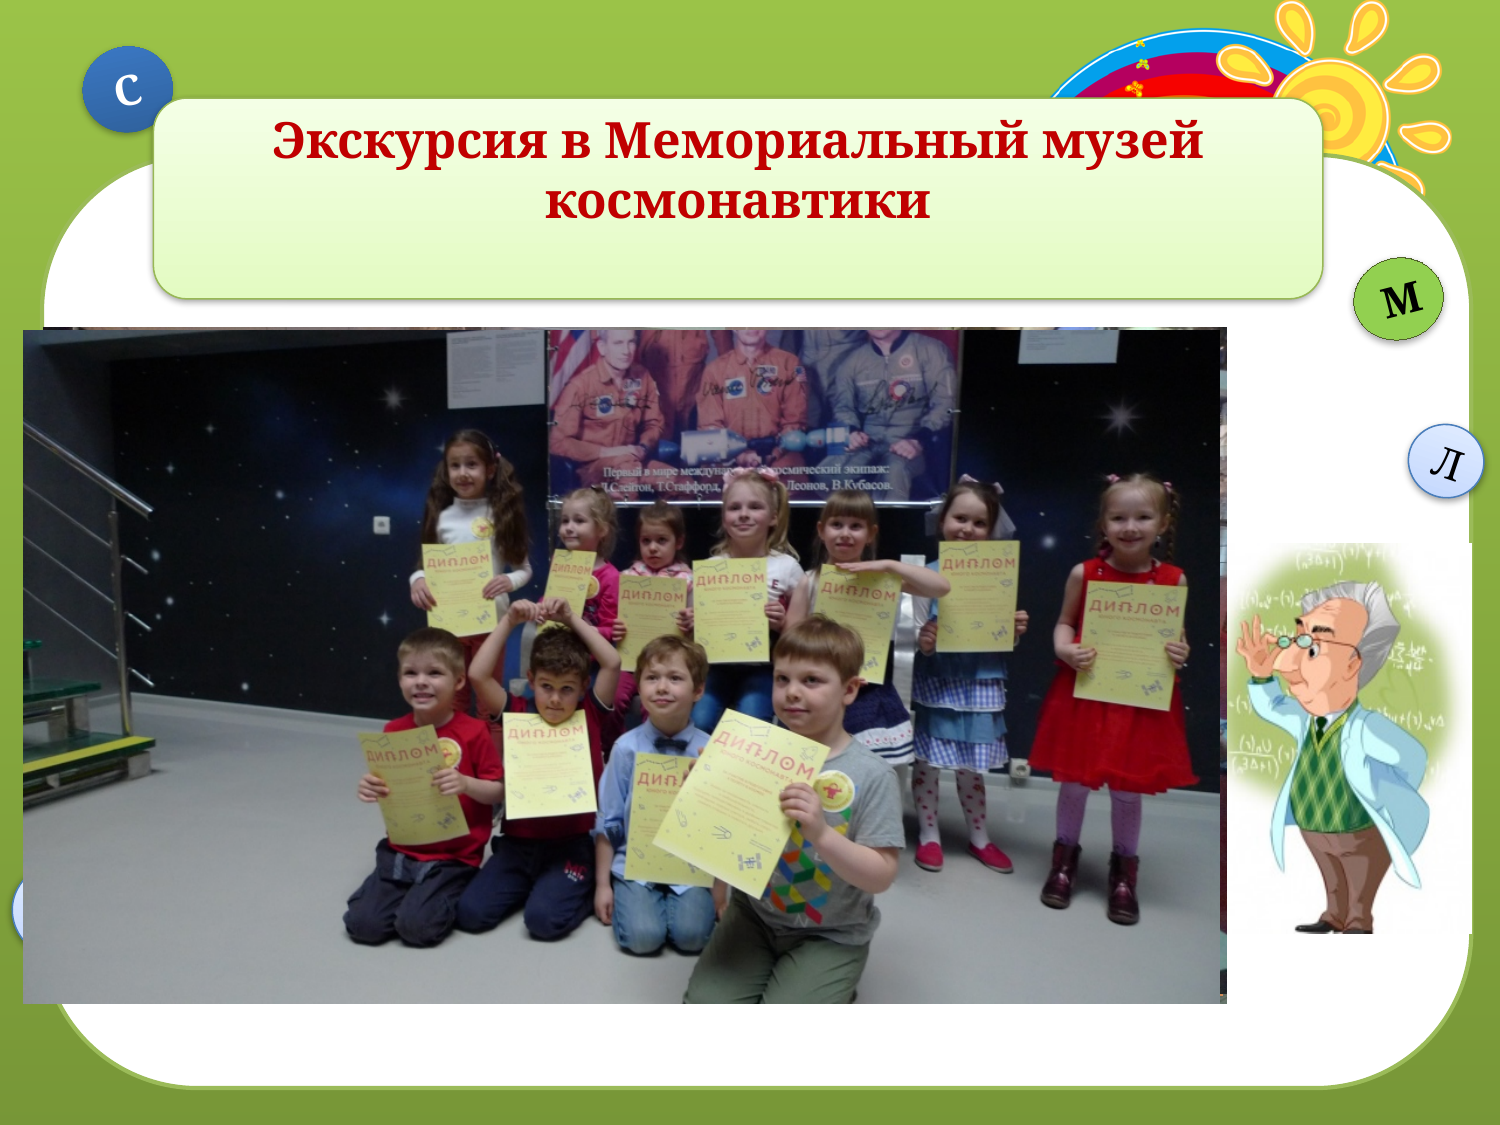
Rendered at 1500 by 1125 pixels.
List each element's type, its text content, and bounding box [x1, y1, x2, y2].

text_box [62, 939, 1474, 1091]
text_box [1233, 471, 1474, 545]
picture [23, 0, 1472, 1004]
text_box [1456, 238, 1474, 432]
text_box [0, 0, 1500, 1125]
text_box [39, 160, 957, 328]
text_box А [11, 886, 18, 934]
text_box Экскурсия в Мемориальный музей космонавтики [152, 97, 957, 300]
text_box С [82, 46, 173, 133]
text_box Л [1409, 425, 1485, 499]
